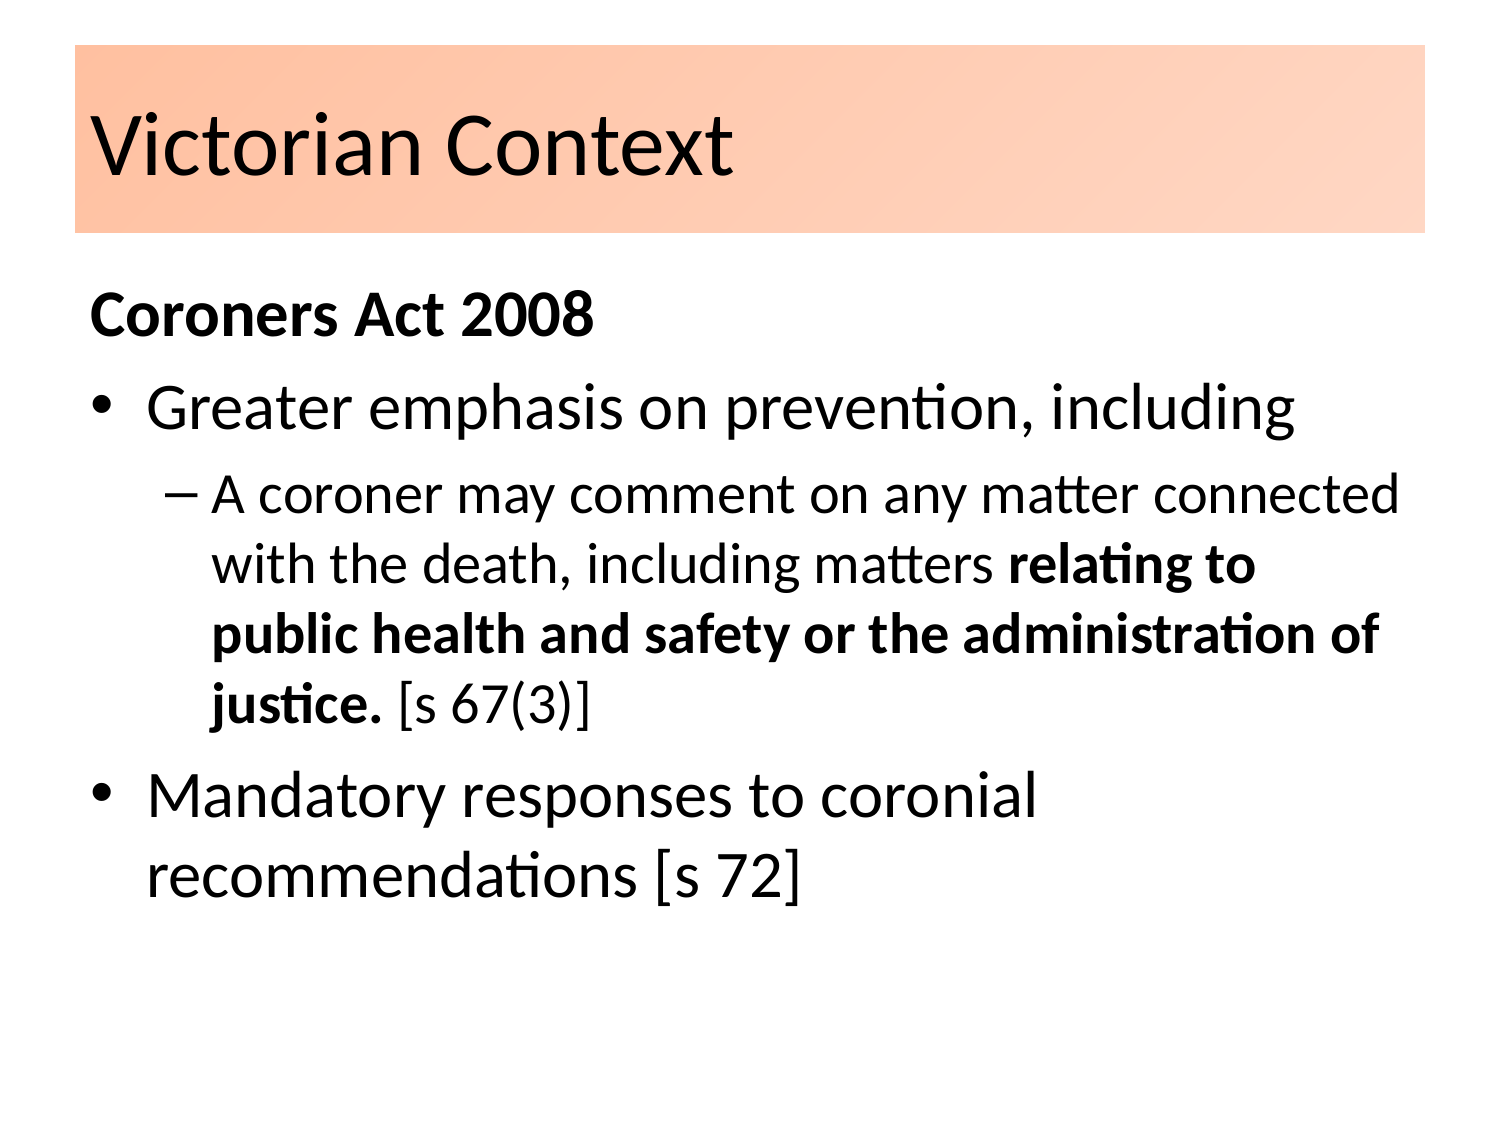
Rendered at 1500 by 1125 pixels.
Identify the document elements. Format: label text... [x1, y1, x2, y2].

title Victorian Context [75, 45, 1425, 233]
list Coroners Act 2008 Greater emphasis on prevention, including A coroner may comment on any matter connected with the death, including matters relating to public health and safety or the administration of justice. [s 67(3)] Mandatory responses to coronial recommendations [s 72] [75, 262, 1425, 1005]
